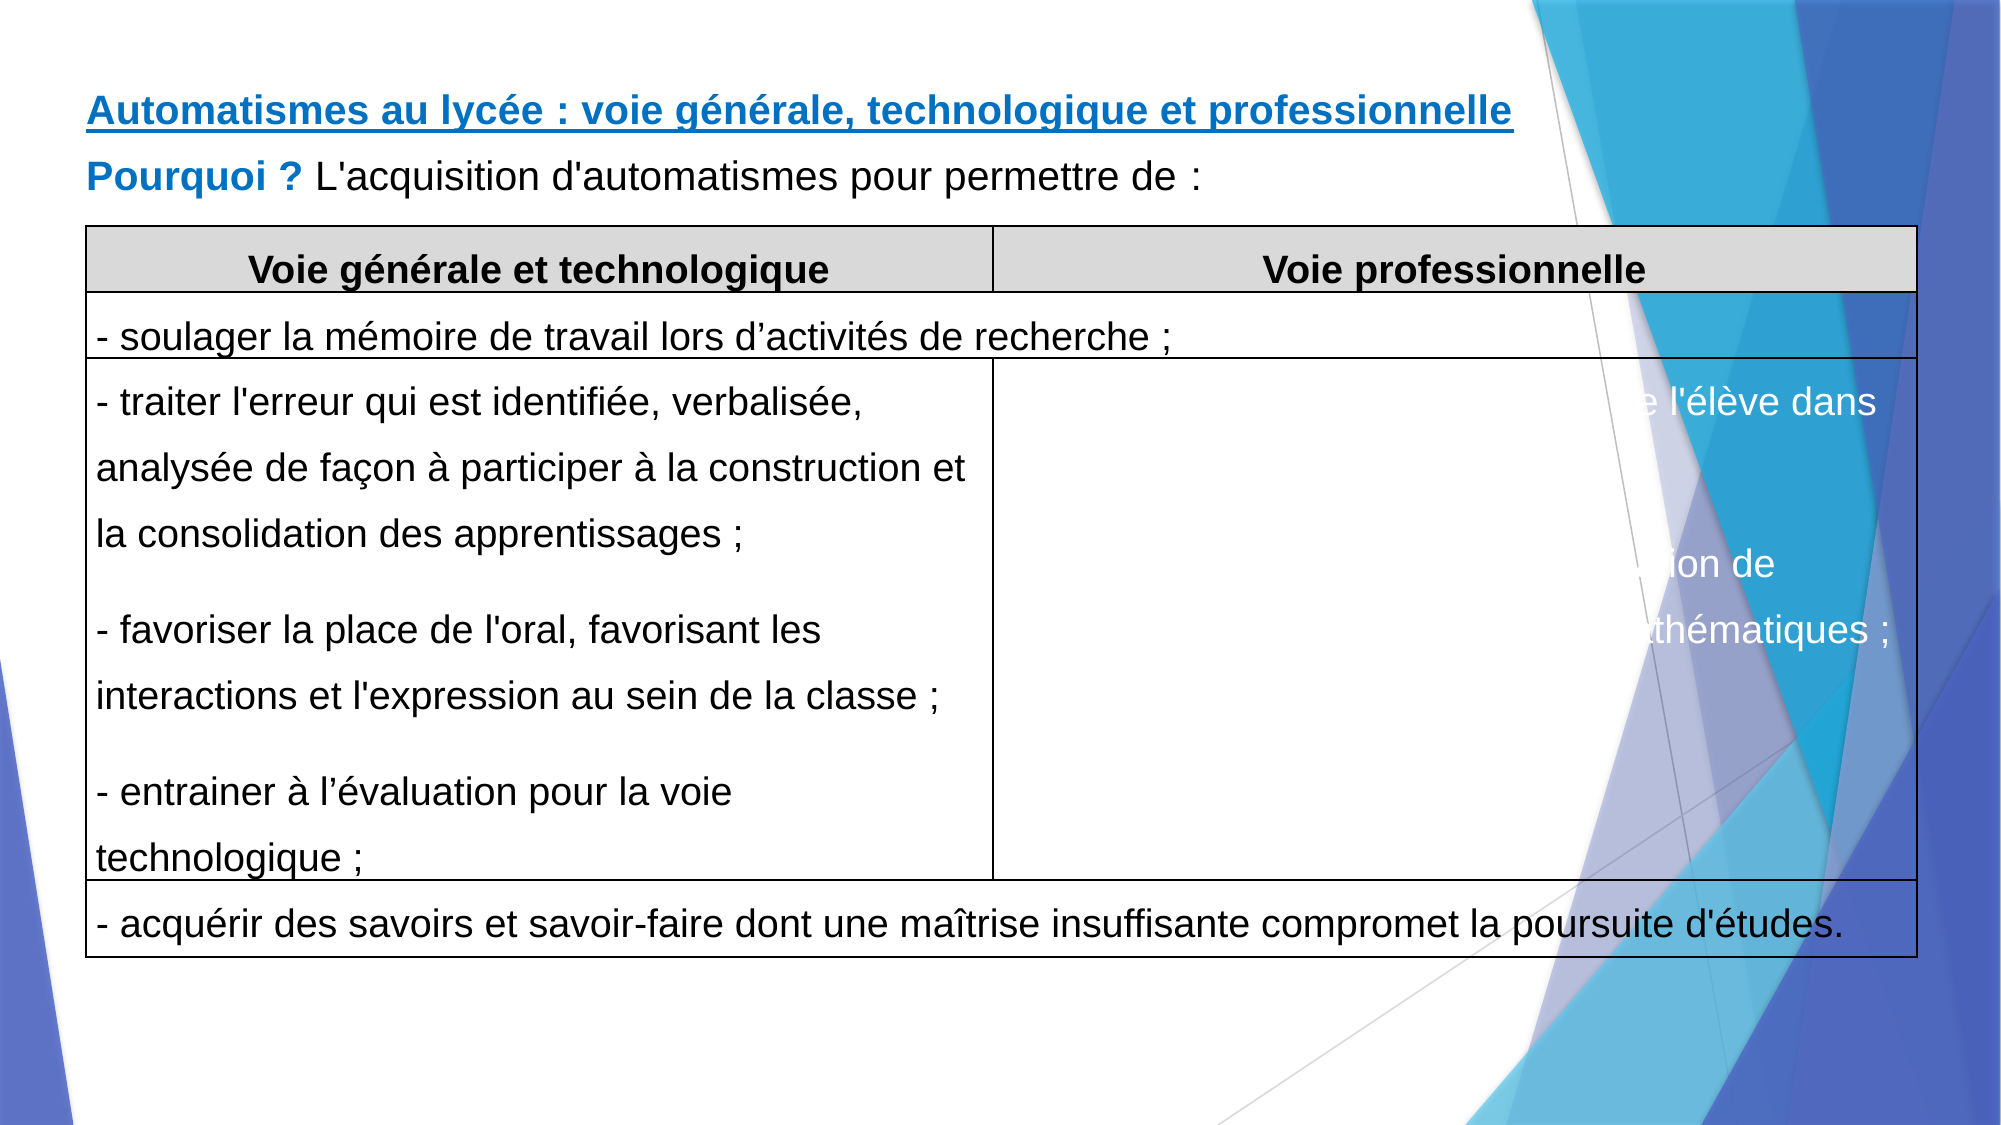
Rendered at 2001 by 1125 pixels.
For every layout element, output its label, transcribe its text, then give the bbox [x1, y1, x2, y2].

picture [85, 85, 1531, 220]
table_cell - traiter l'erreur qui est identifiée, verbalisée, analysée de façon à participer à la construction et la consolidation des apprentissages ; - favoriser la place de l'oral, favorisant les interactions et l'expression au sein de la classe ; - entrainer à l’évaluation pour la voie technologique ; [87, 359, 992, 879]
table_cell - soulager la mémoire de travail lors d’activités de recherche ; [87, 293, 1916, 357]
table_cell - acquérir des savoirs et savoir-faire dont une maîtrise insuffisante compromet la poursuite d'études. [87, 881, 1916, 956]
table_header Voie professionnelle [994, 227, 1916, 291]
table_header Voie générale et technologique [87, 227, 992, 291]
table_cell - favoriser l'autonomie et l'initiative de l'élève dans la résolution de problèmes - gagner en confiance et être en situation de réussite dans l'apprentissage des mathématiques ; [994, 359, 1916, 879]
